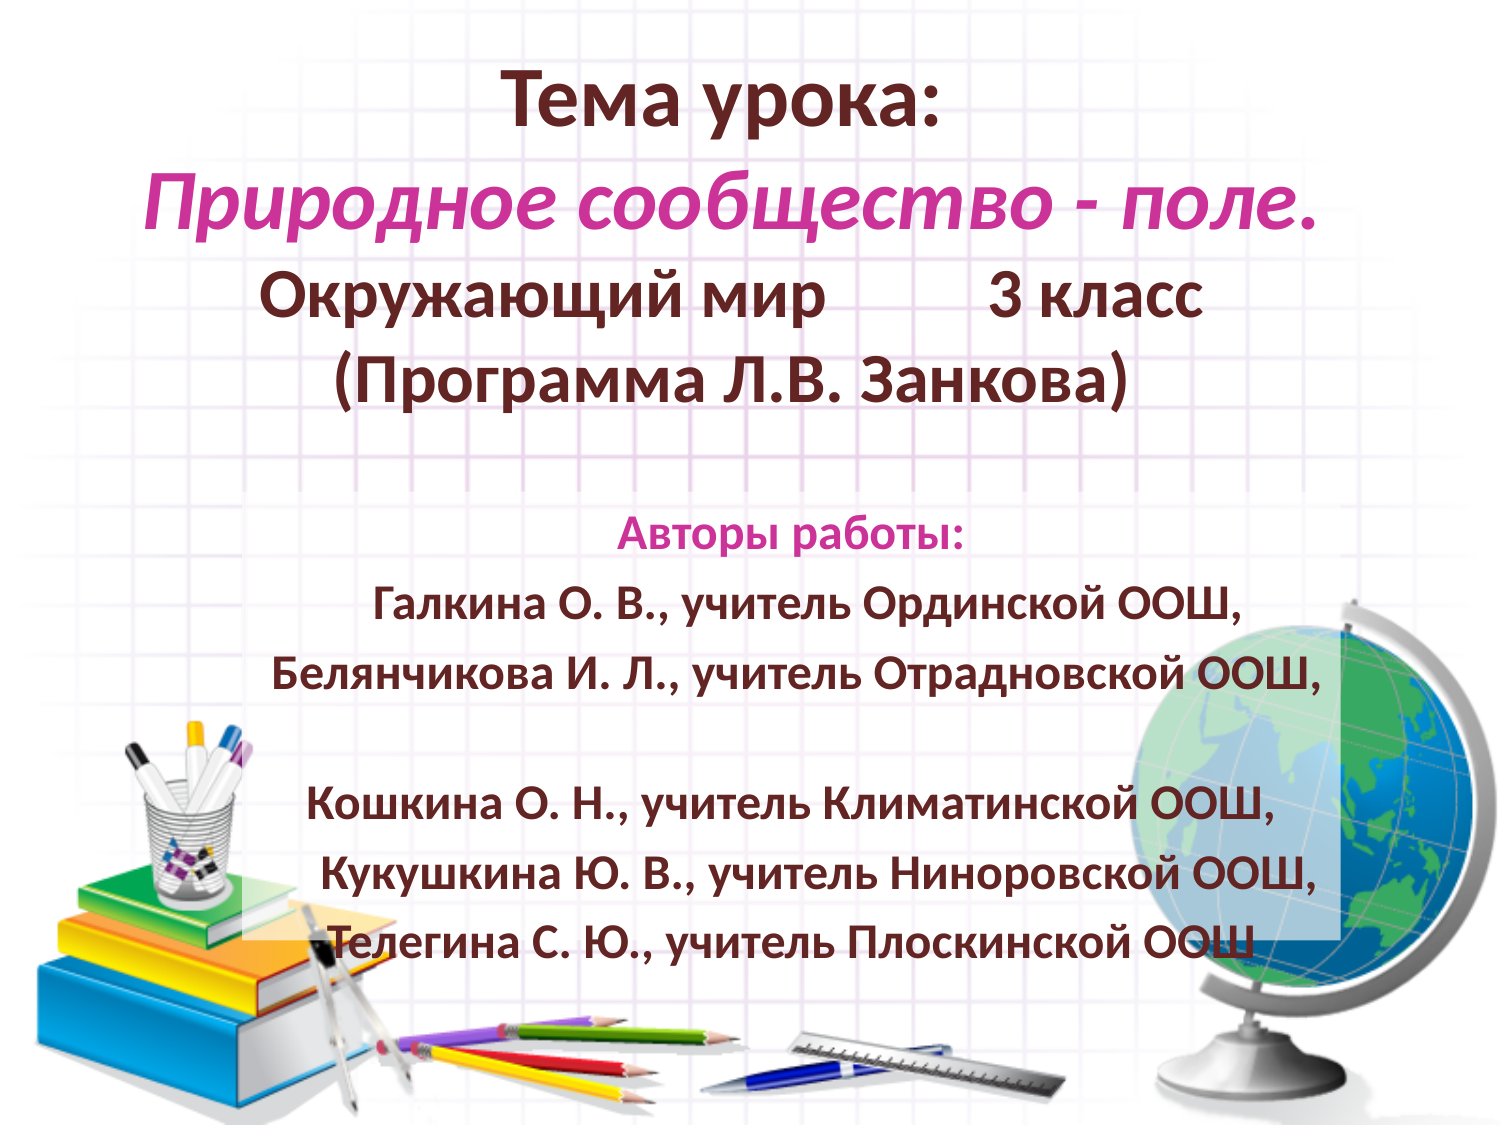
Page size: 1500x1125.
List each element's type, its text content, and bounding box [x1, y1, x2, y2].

title Тема урока: Природное сообщество - поле. Окружающий мир 3 класс (Программа Л.В. Занкова) [53, 30, 1412, 426]
picture [0, 0, 1500, 1125]
subtitle Авторы работы: Галкина О. В., учитель Ординской ООШ, Белянчикова И. Л., учитель Отрадновской ООШ, Кошкина О. Н., учитель Климатинской ООШ, Кукушкина Ю. В., учитель Ниноровской ООШ, Телегина С. Ю., учитель Плоскинской ООШ [242, 491, 1341, 941]
